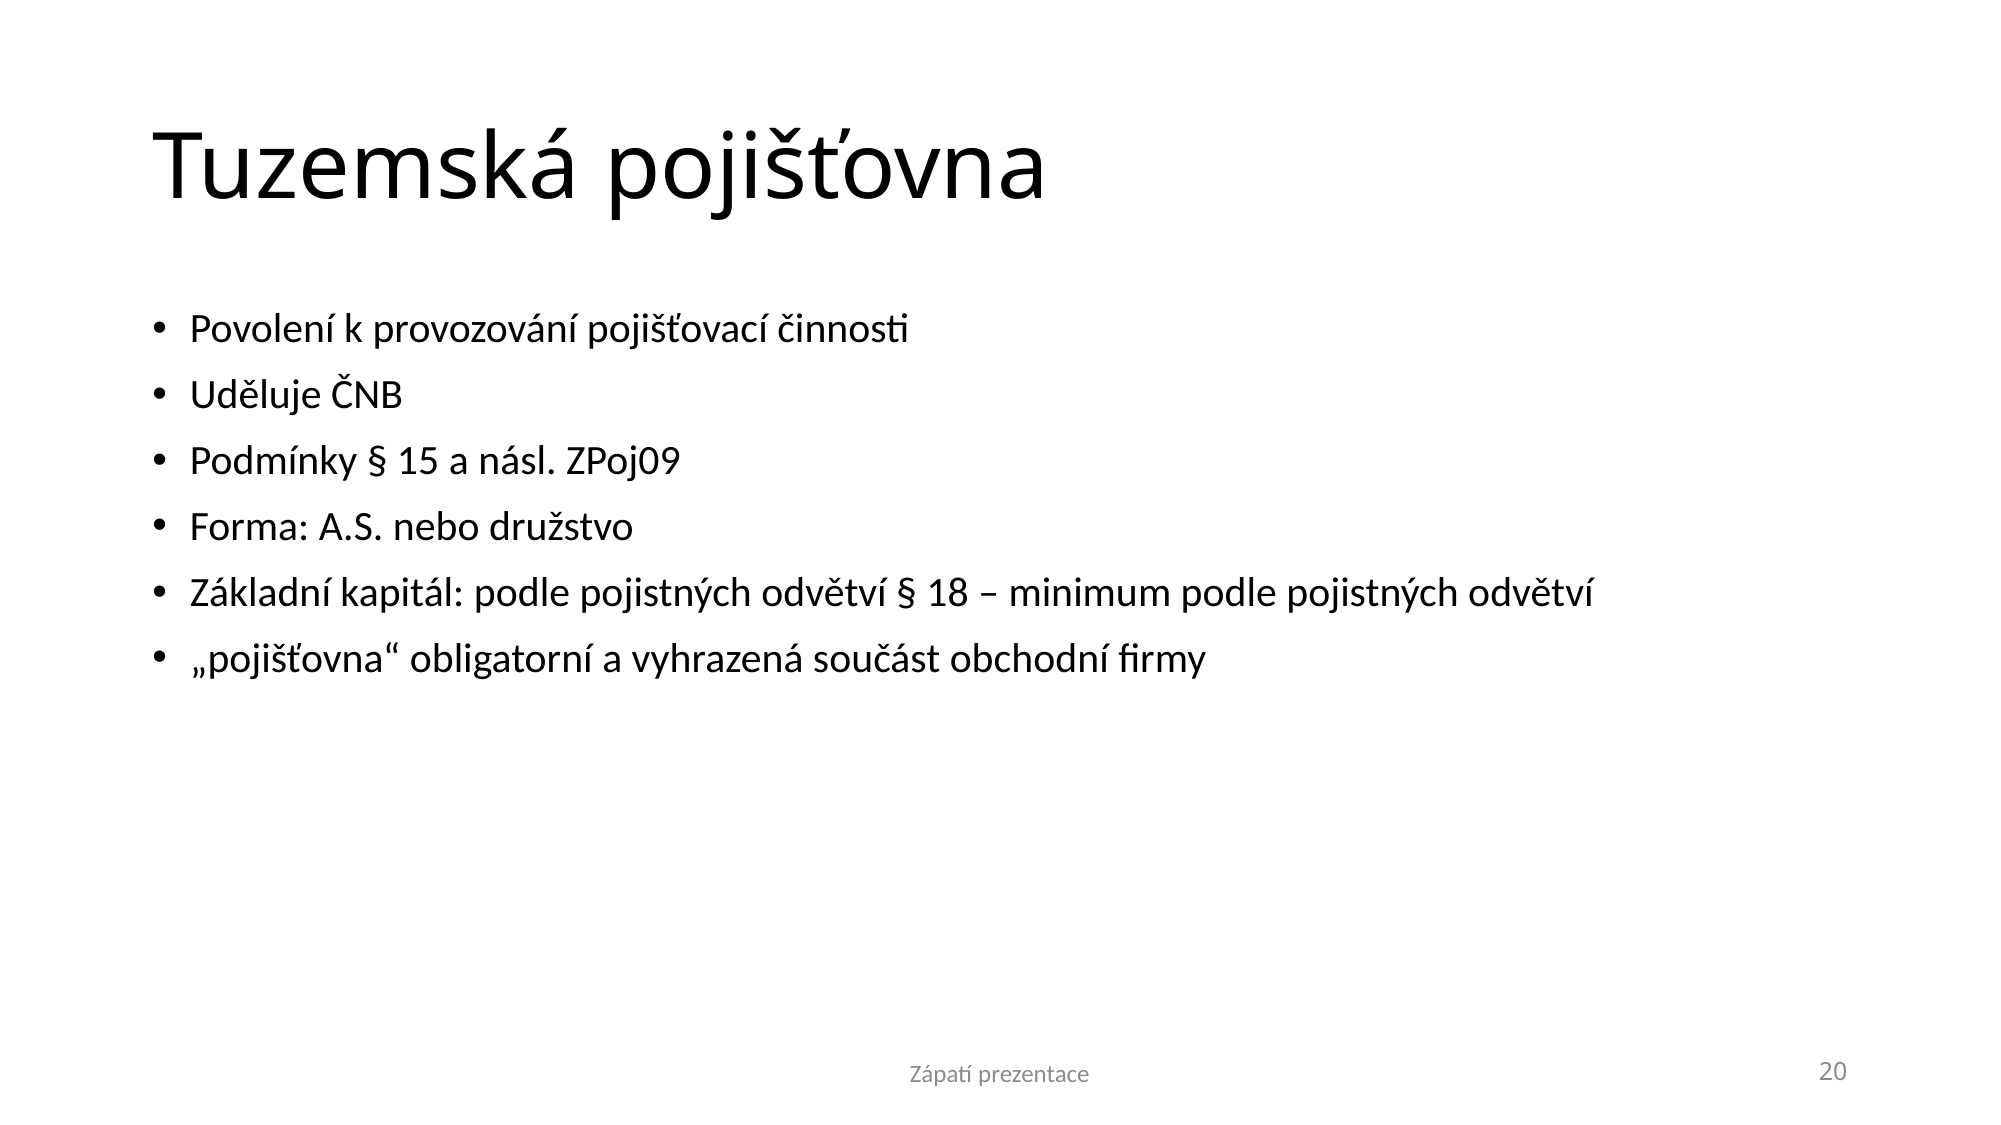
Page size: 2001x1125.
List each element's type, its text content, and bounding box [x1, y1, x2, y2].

footer Zápatí prezentace [662, 1042, 1338, 1103]
slide_number 20 [1412, 1042, 1863, 1103]
list Povolení k provozování pojišťovací činnosti Uděluje ČNB Podmínky § 15 a násl. ZPoj09 Forma: A.S. nebo družstvo Základní kapitál: podle pojistných odvětví § 18 – minimum podle pojistných odvětví „pojišťovna“ obligatorní a vyhrazená součást obchodní firmy [137, 299, 1863, 1014]
title Tuzemská pojišťovna [137, 59, 1863, 278]
